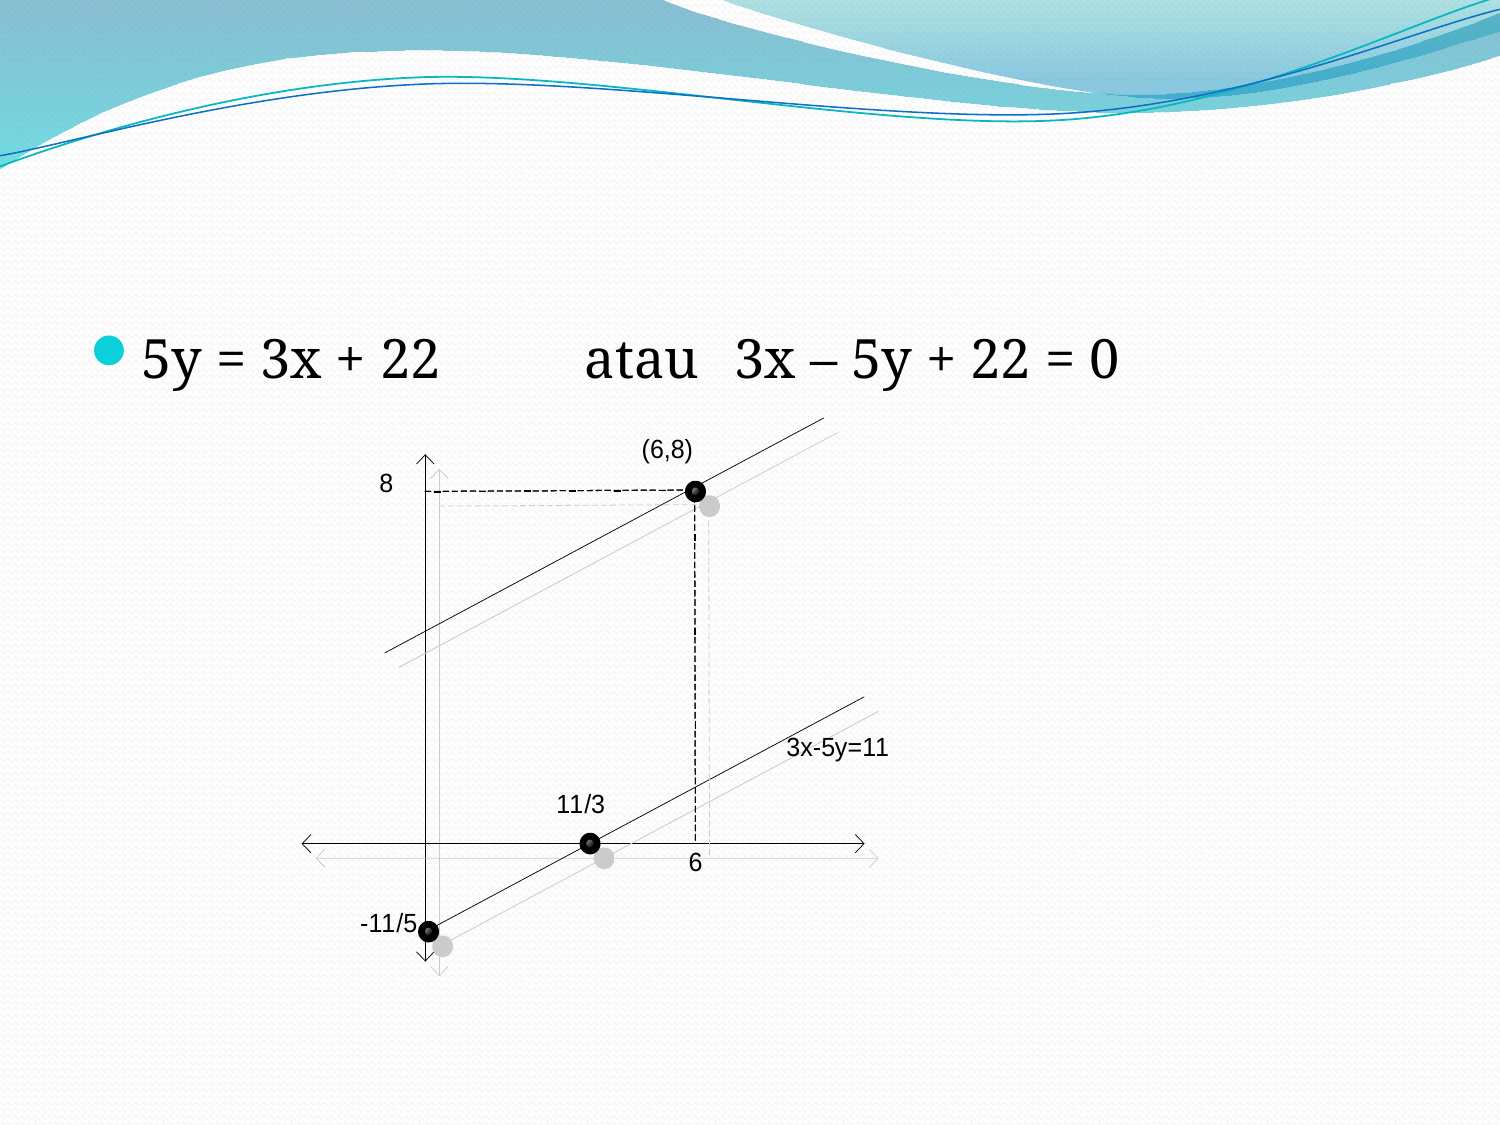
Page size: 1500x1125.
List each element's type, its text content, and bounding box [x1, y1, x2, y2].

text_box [212, 412, 1013, 993]
list 5y = 3x + 22 atau 3x – 5y + 22 = 0 [75, 317, 1425, 1038]
